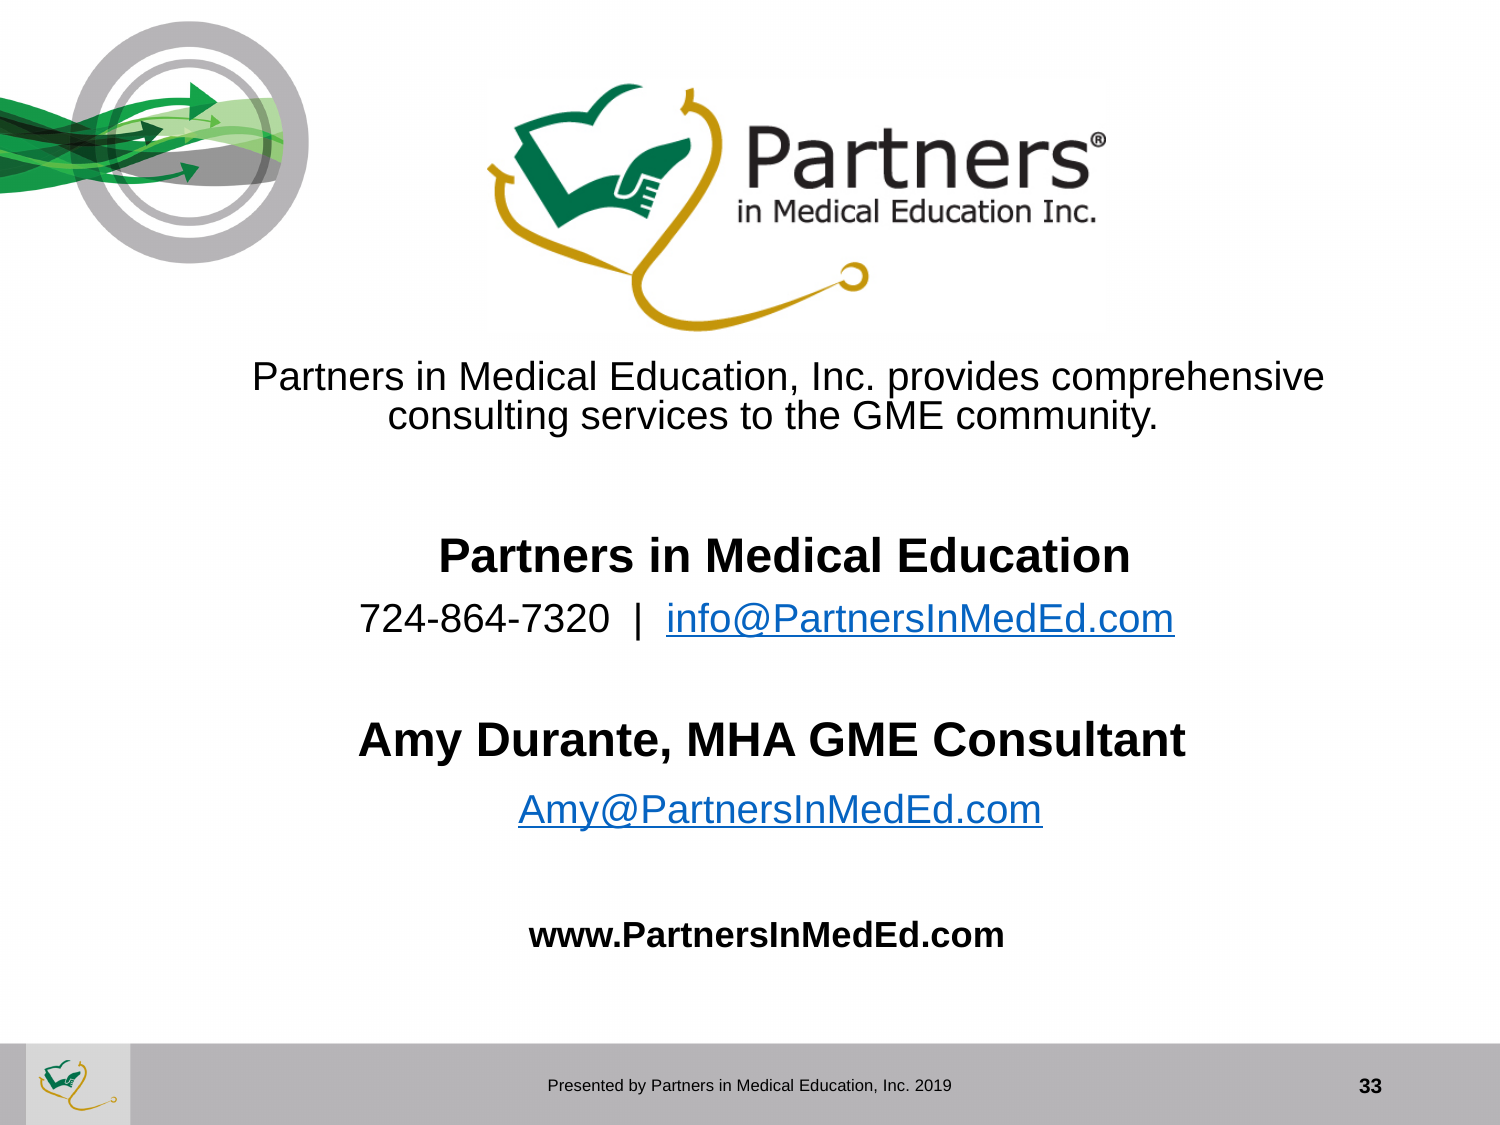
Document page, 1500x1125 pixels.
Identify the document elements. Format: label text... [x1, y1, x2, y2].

picture [0, 0, 1500, 1125]
footer Presented by Partners in Medical Education, Inc. 2019 [496, 1055, 1004, 1116]
list Partners in Medical Education, Inc. provides comprehensive consulting services to the GME community. Partners in Medical Education 724-864-7320 | info@PartnersInMedEd.com Amy Durante, MHA GME Consultant Amy@PartnersInMedEd.com www.PartnersInMedEd.com [137, 352, 1397, 967]
slide_number 33 [1059, 1055, 1397, 1116]
